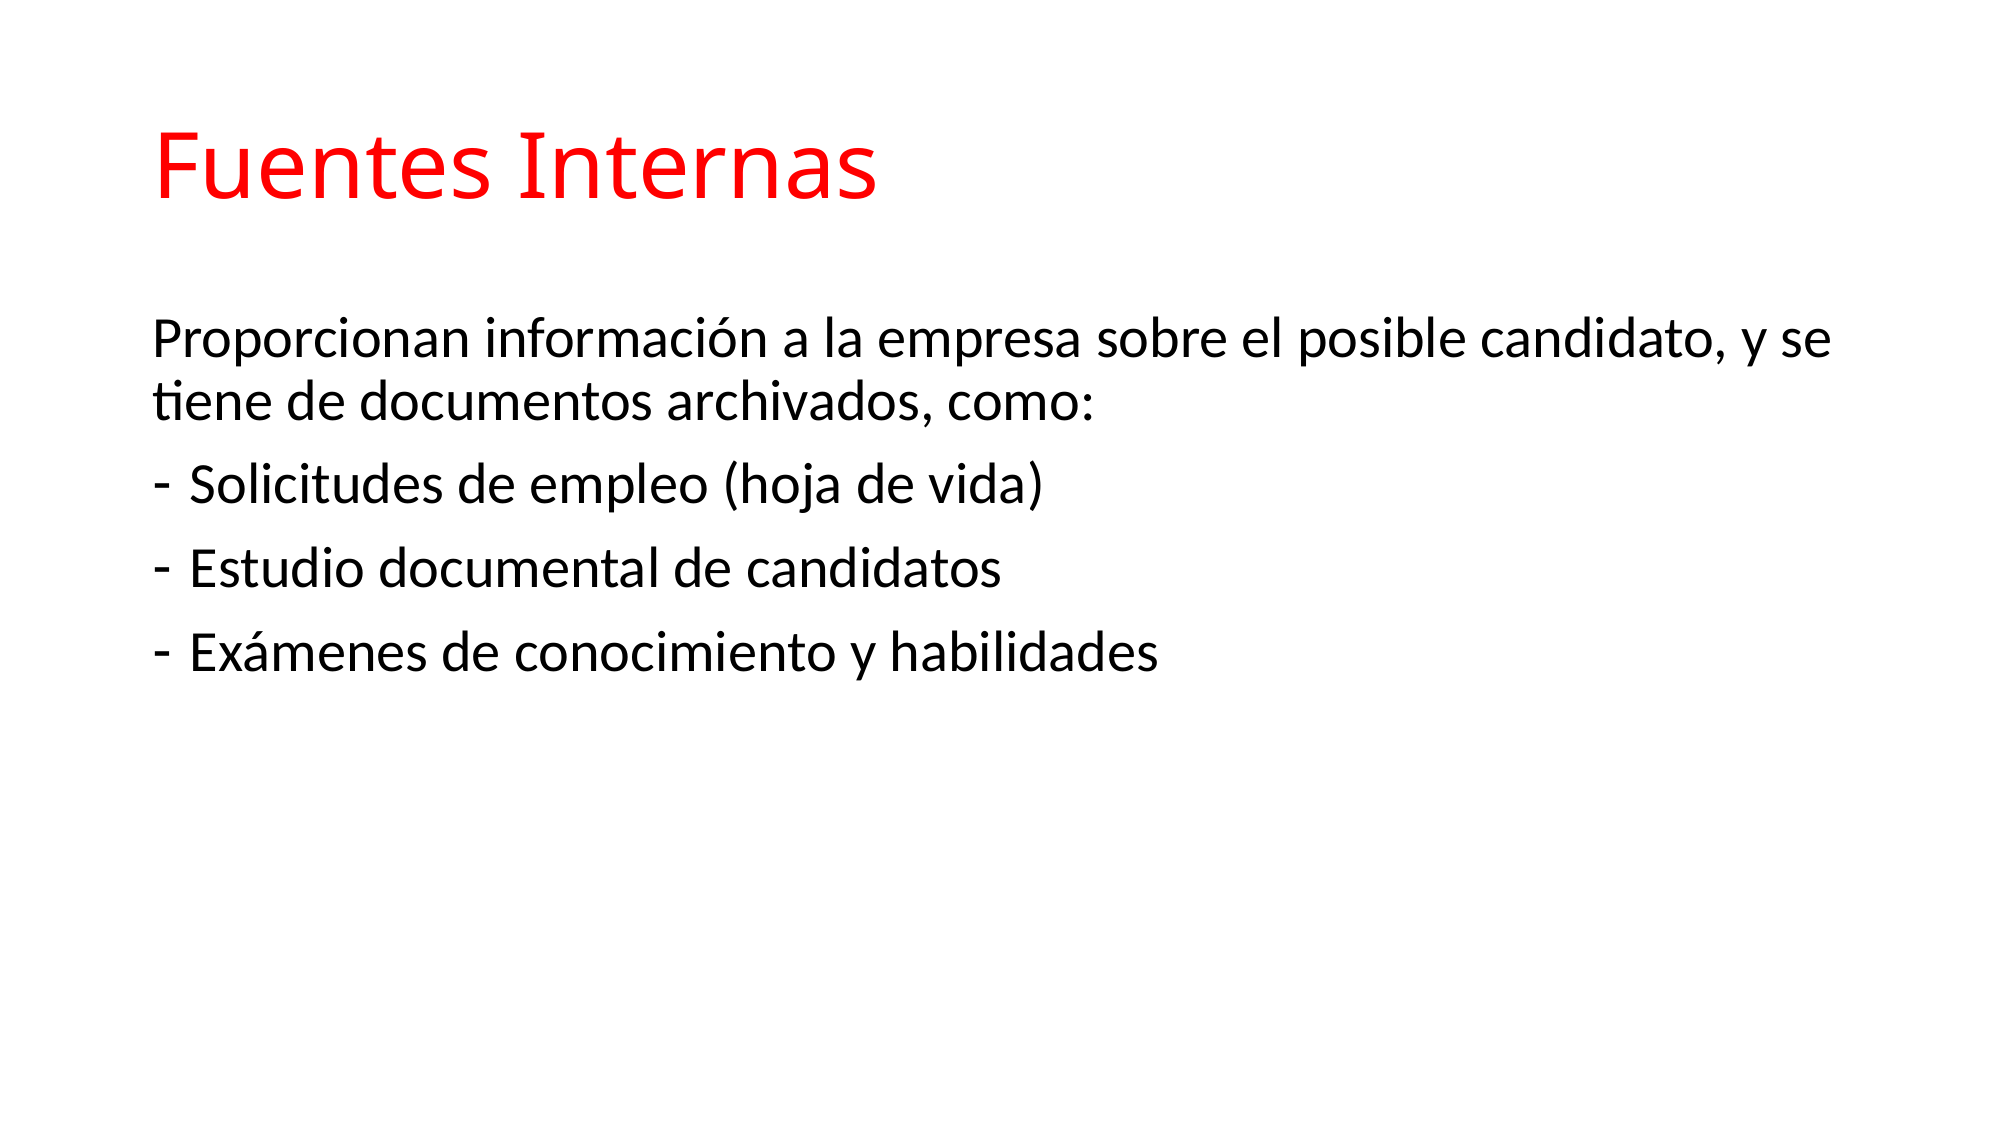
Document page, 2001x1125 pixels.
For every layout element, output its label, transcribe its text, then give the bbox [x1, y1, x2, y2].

title Fuentes Internas [137, 59, 1863, 278]
list Proporcionan información a la empresa sobre el posible candidato, y se tiene de documentos archivados, como: Solicitudes de empleo (hoja de vida) Estudio documental de candidatos Exámenes de conocimiento y habilidades [137, 299, 1863, 1014]
